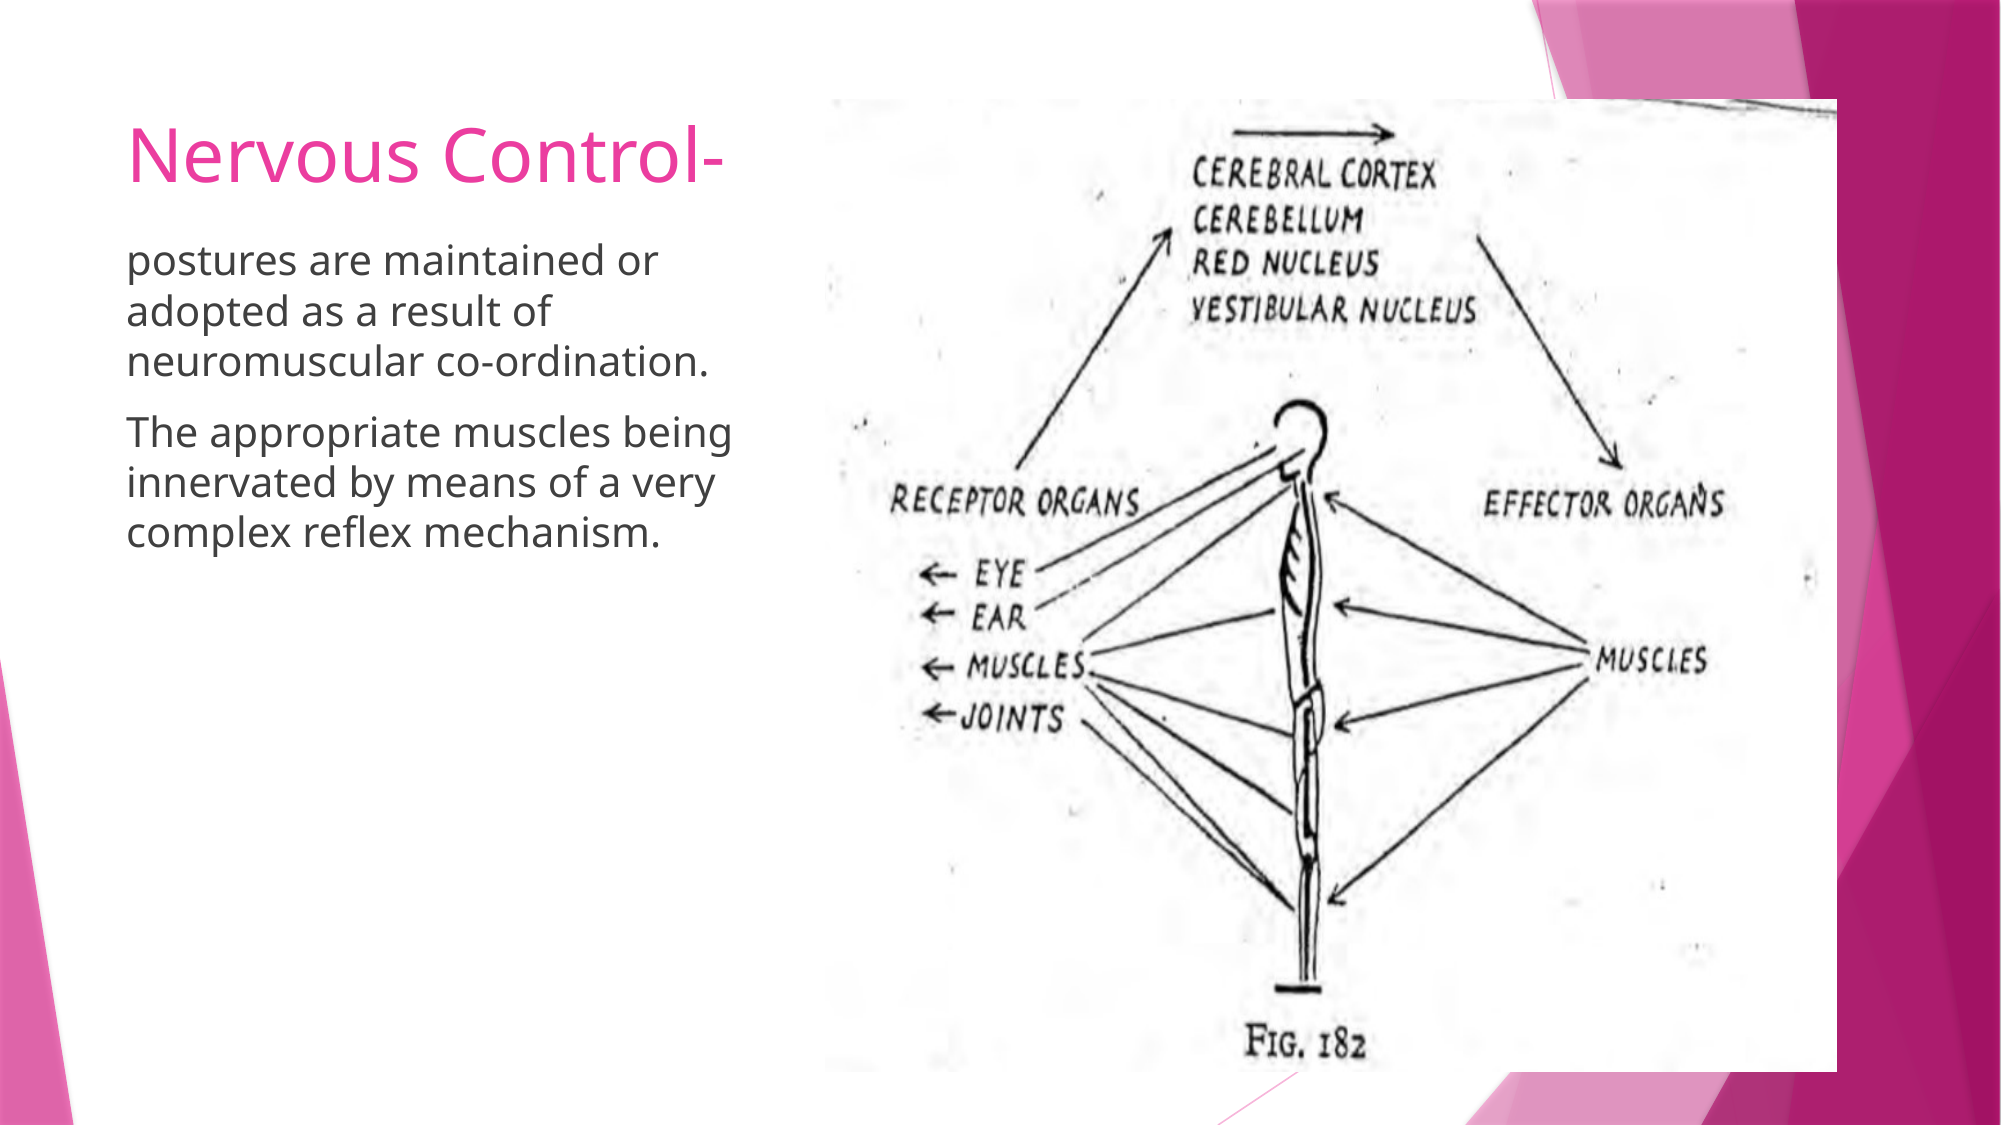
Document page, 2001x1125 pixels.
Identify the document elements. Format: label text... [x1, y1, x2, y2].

list postures are maintained or adopted as a result of neuromuscular co-ordination. The appropriate muscles being innervated by means of a very complex reflex mechanism. [111, 226, 819, 991]
picture [824, 99, 1838, 1073]
title Nervous Control- [111, 99, 823, 226]
